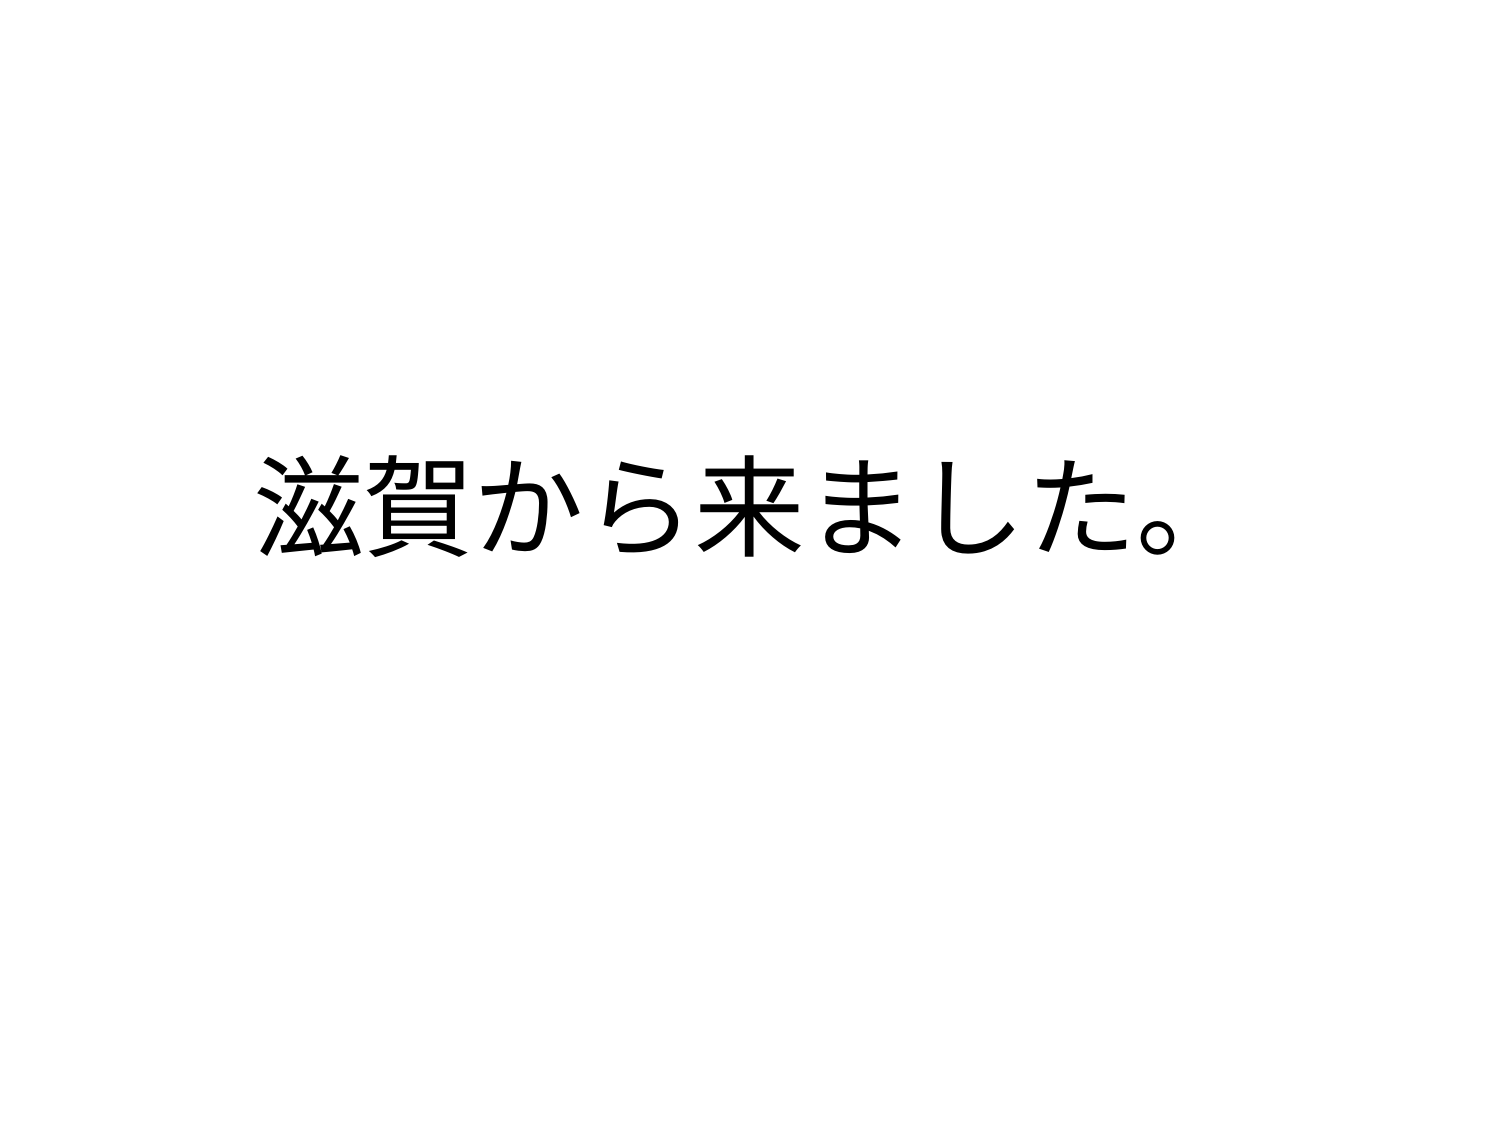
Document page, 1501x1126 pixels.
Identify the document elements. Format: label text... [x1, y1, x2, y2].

title 滋賀から来ました。 [75, 45, 1426, 965]
